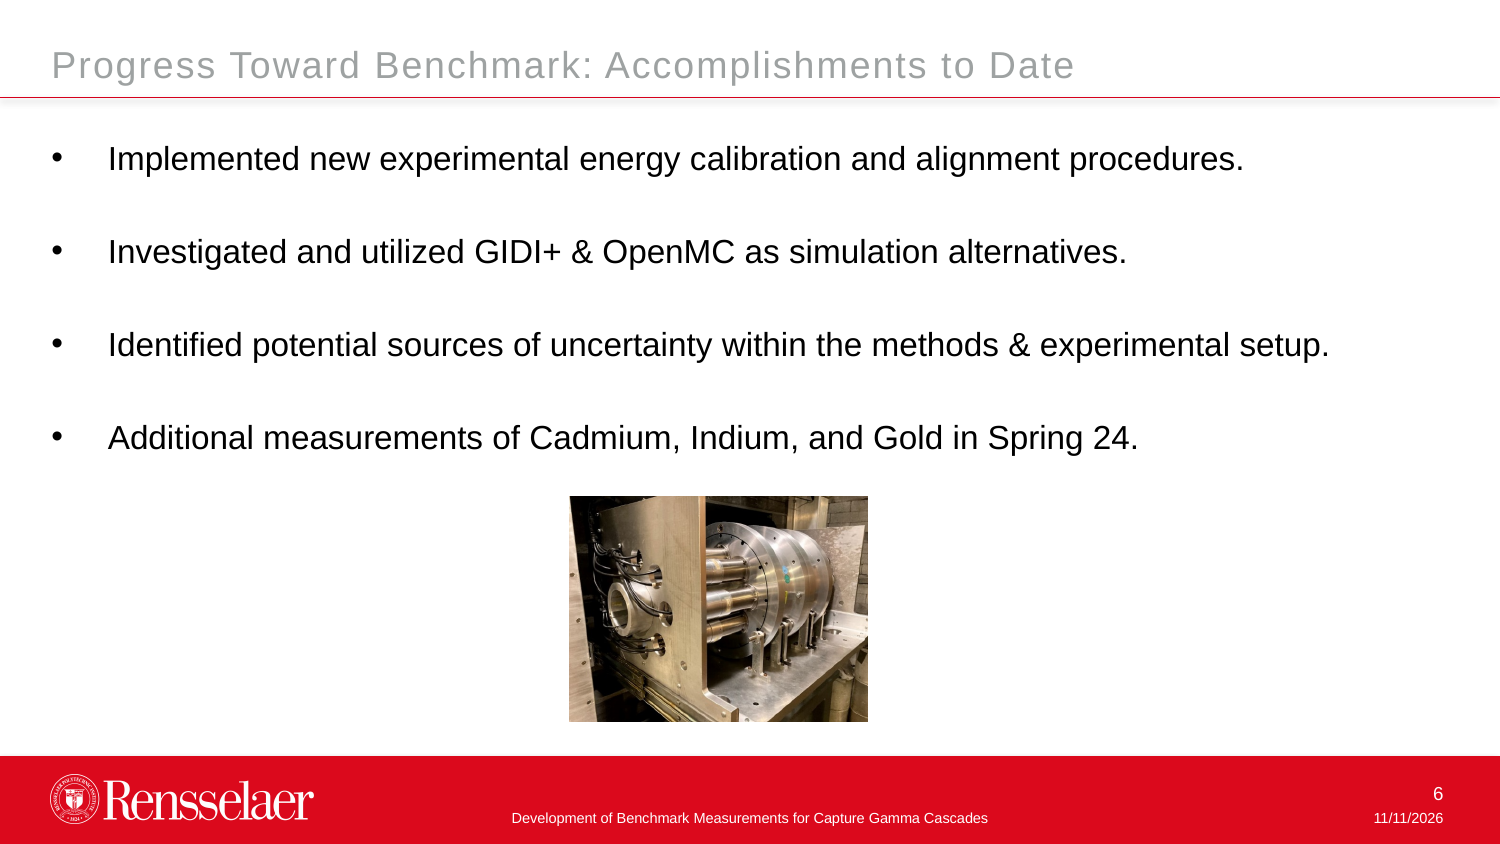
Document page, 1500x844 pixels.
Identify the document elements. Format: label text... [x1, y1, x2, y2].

picture [50, 774, 314, 824]
list Implemented new experimental energy calibration and alignment procedures. Investigated and utilized GIDI+ & OpenMC as simulation alternatives. Identified potential sources of uncertainty within the methods & experimental setup. Additional measurements of Cadmium, Indium, and Gold in Spring 24. [36, 129, 1466, 747]
list Progress Toward Benchmark: Accomplishments to Date [36, 33, 1403, 98]
picture [569, 496, 868, 722]
